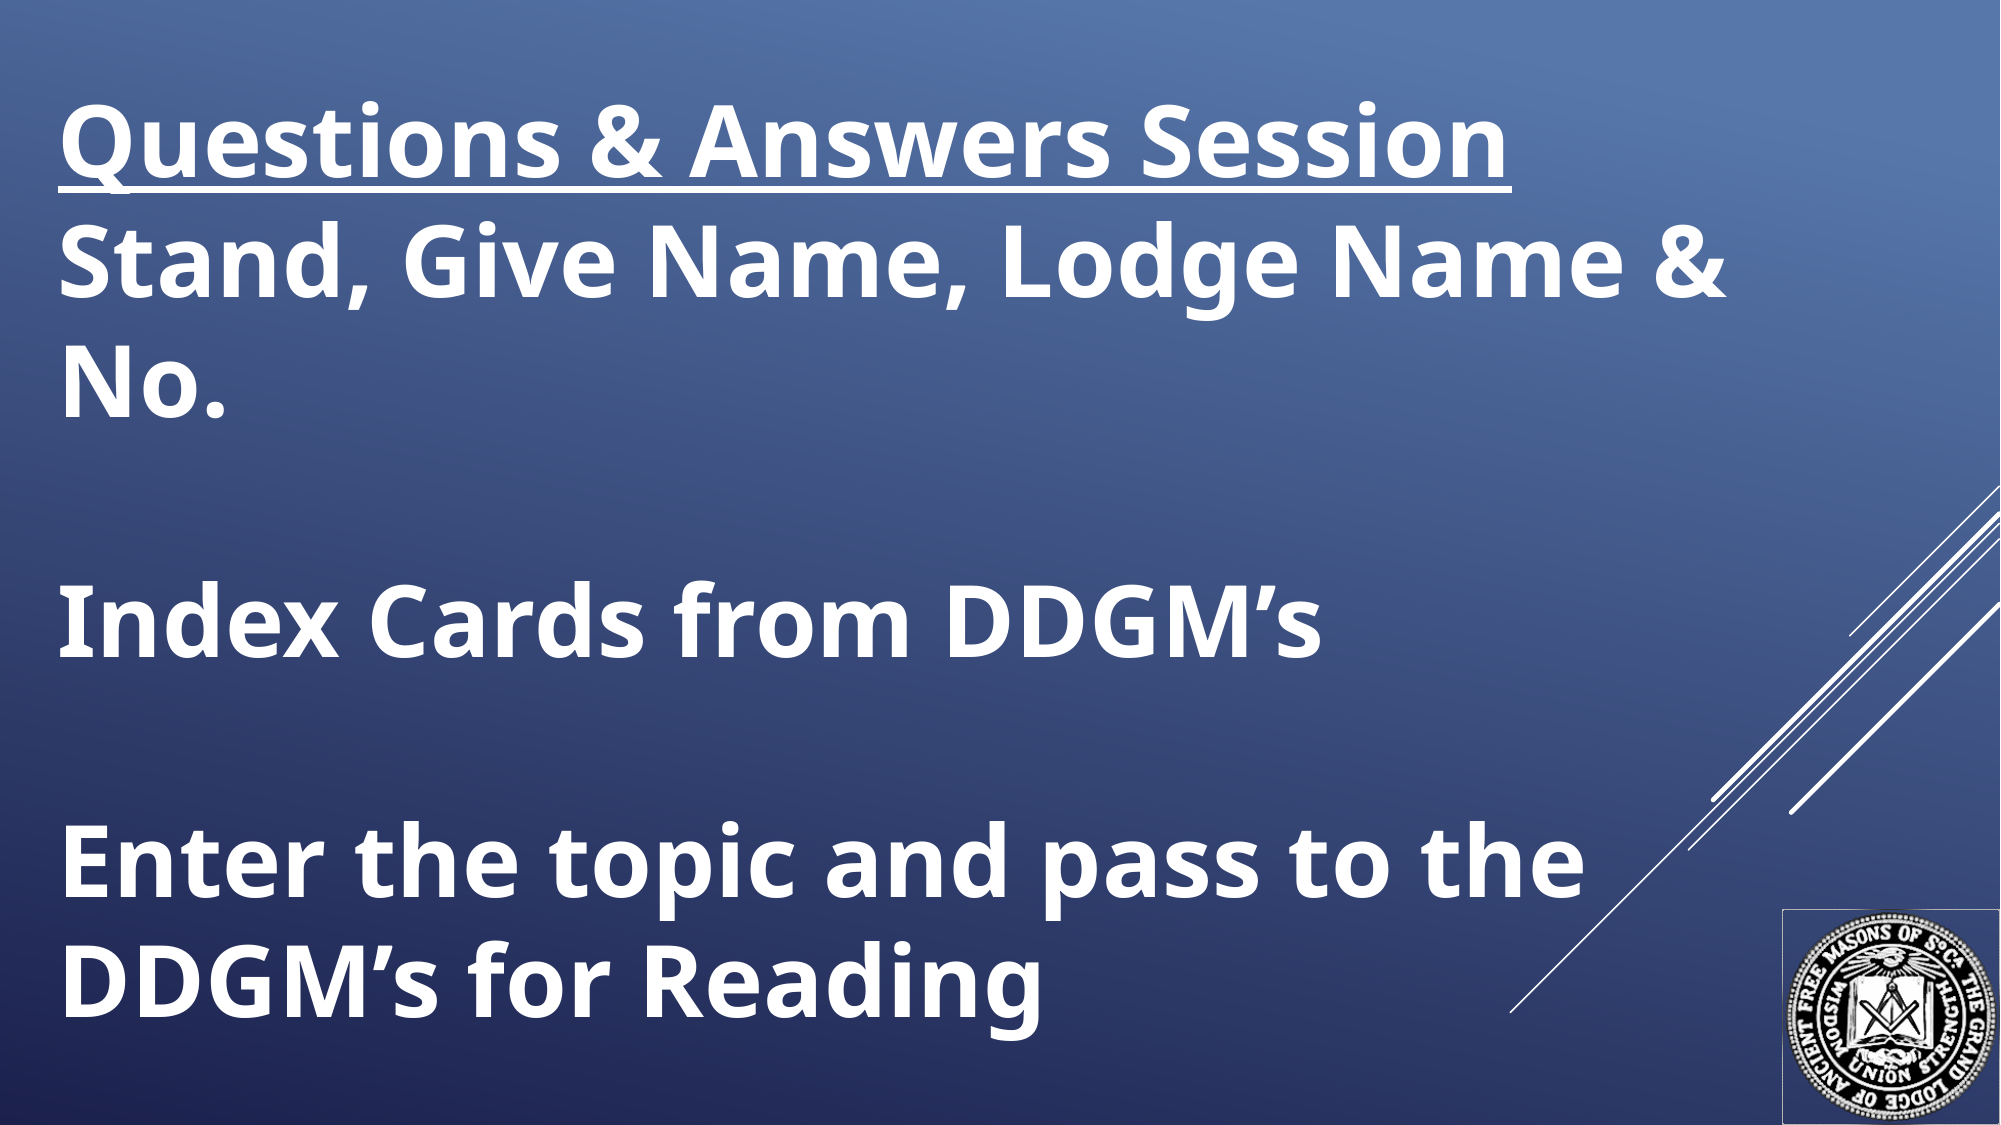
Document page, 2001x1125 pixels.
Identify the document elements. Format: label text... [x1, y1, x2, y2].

text_box Questions & Answers Session Stand, Give Name, Lodge Name & No. Index Cards from DDGM’s Enter the topic and pass to the DDGM’s for Reading [43, 70, 1748, 1045]
picture [1782, 909, 2000, 1125]
